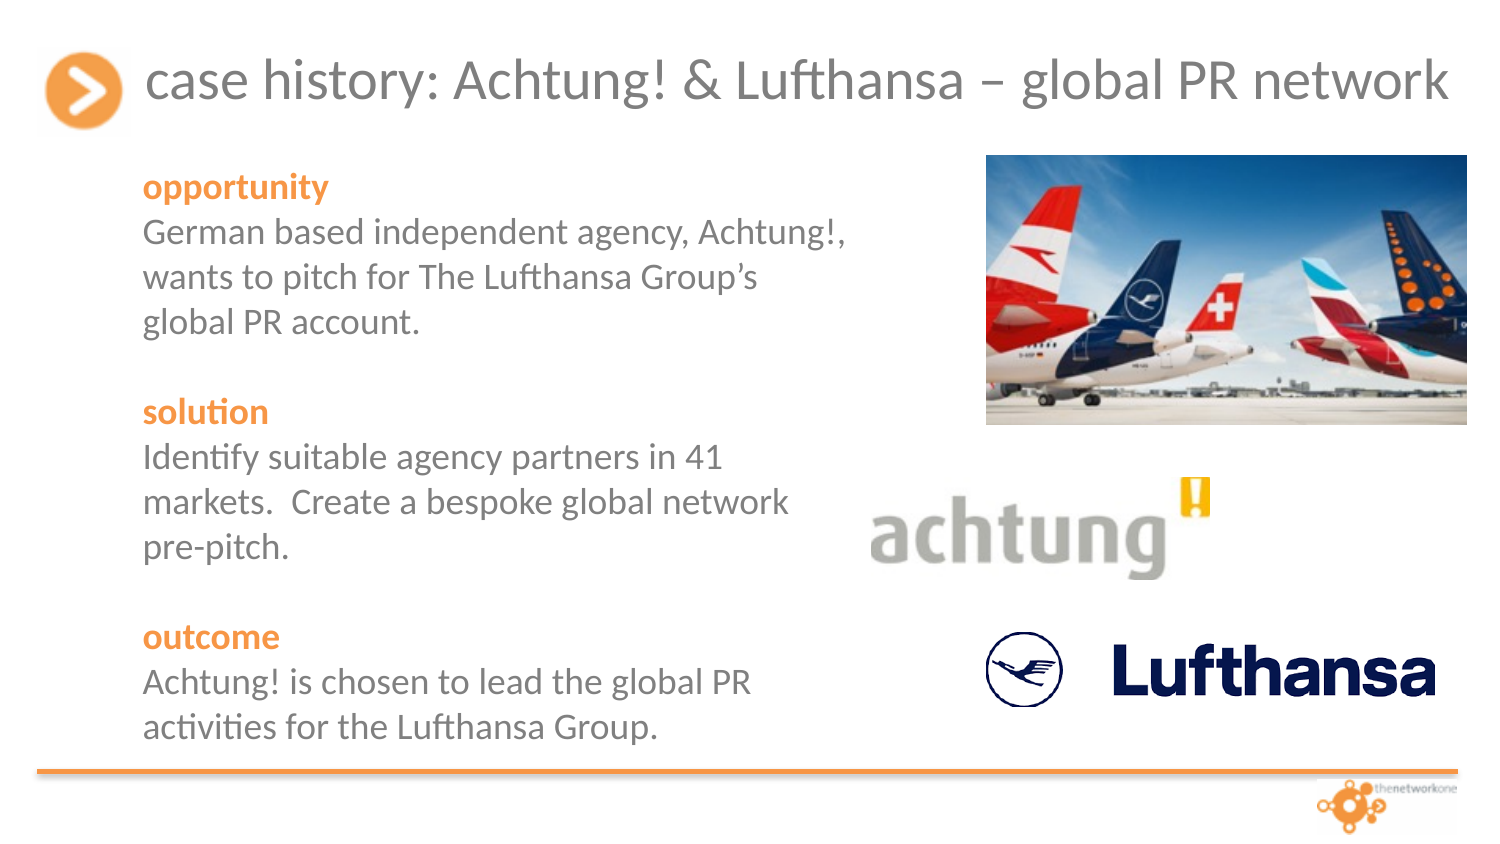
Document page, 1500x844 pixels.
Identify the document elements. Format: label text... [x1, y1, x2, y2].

text_box opportunity German based independent agency, Achtung!, wants to pitch for The Lufthansa Group’s global PR account. solution Identify suitable agency partners in 41 markets. Create a bespoke global network pre-pitch. outcome Achtung! is chosen to lead the global PR activities for the Lufthansa Group. [127, 154, 865, 755]
picture [985, 630, 1436, 708]
picture [1317, 779, 1457, 835]
picture [985, 154, 1468, 426]
title case history: Achtung! & Lufthansa – global PR network [130, 33, 1491, 155]
picture [37, 47, 130, 137]
picture [870, 475, 1211, 581]
